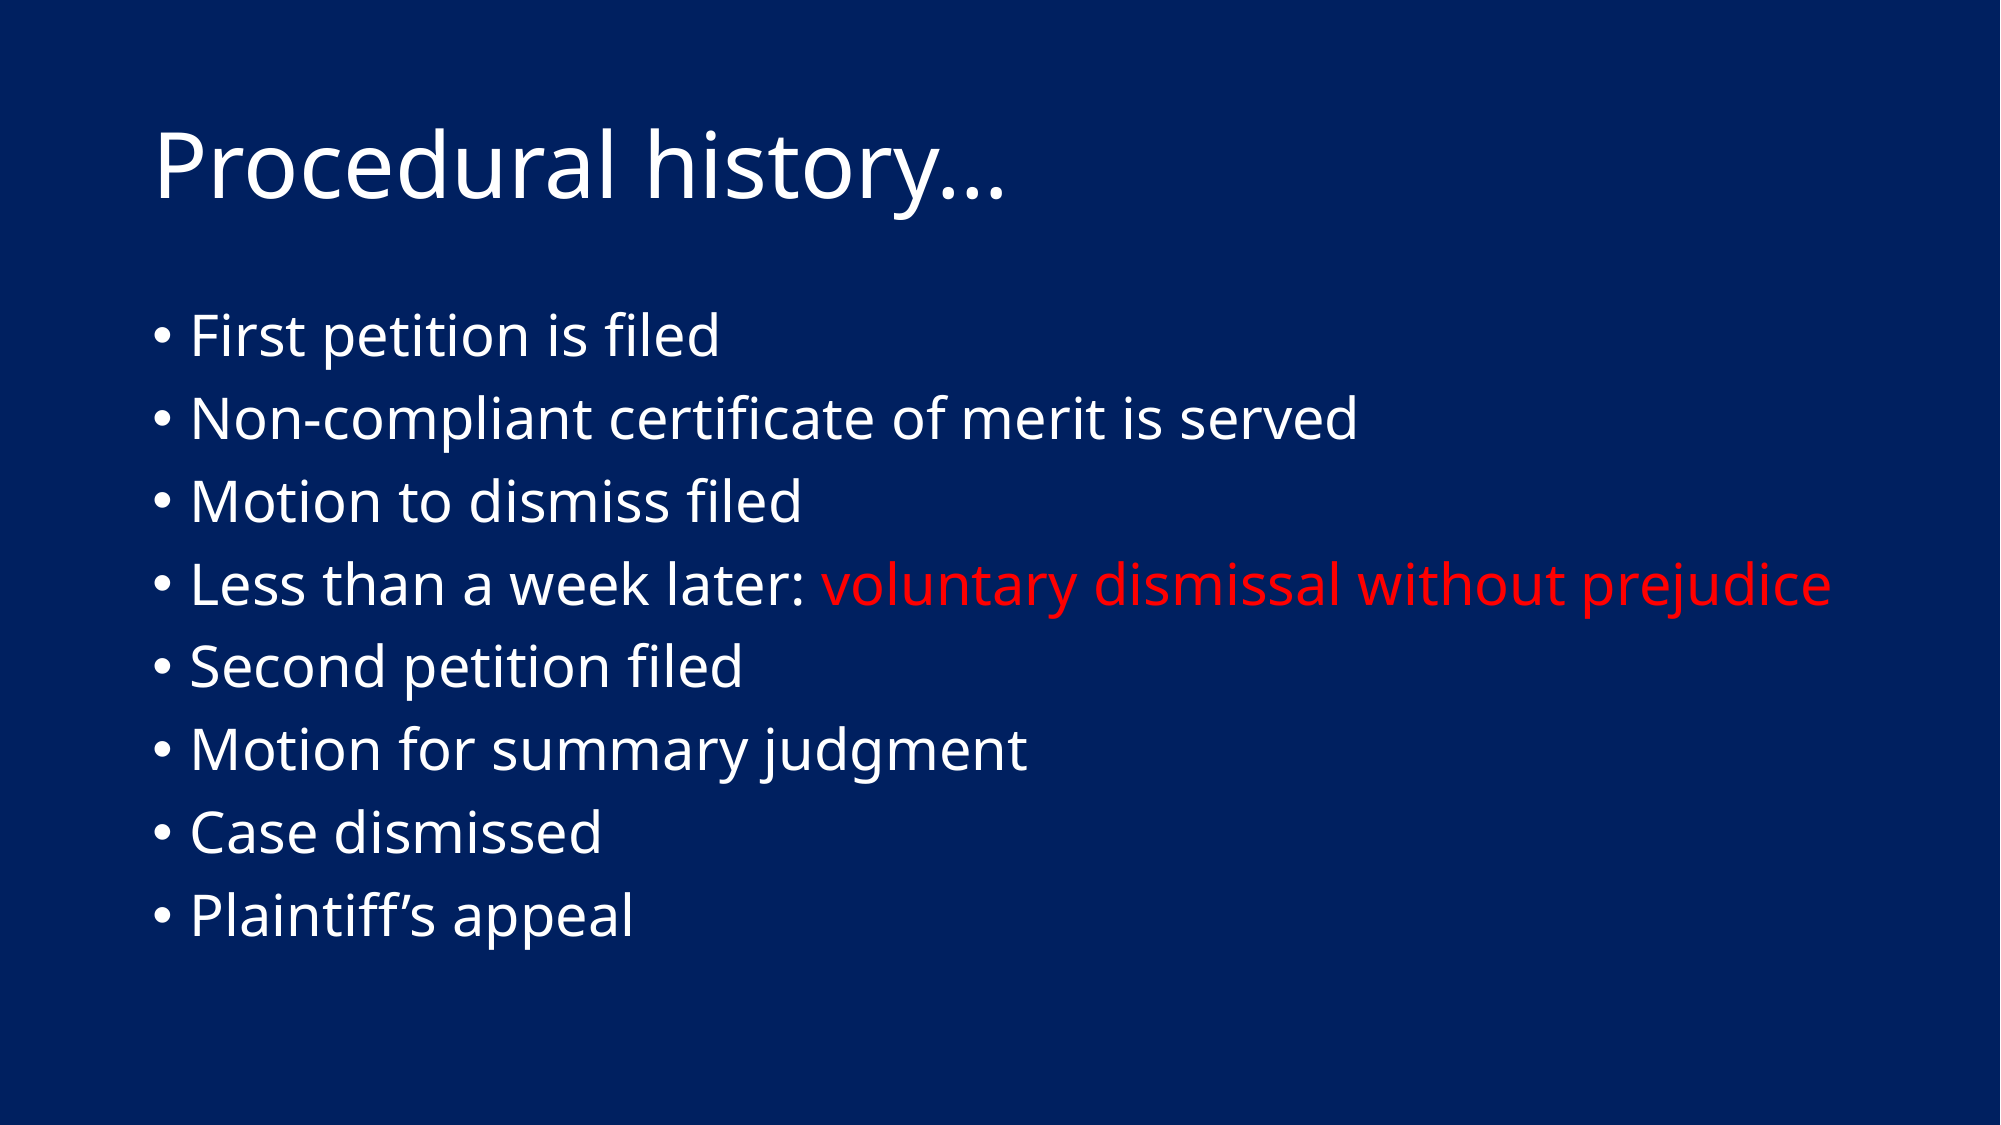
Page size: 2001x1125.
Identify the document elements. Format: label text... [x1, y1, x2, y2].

title Procedural history… [137, 59, 1863, 278]
list First petition is filed Non-compliant certificate of merit is served Motion to dismiss filed Less than a week later: voluntary dismissal without prejudice Second petition filed Motion for summary judgment Case dismissed Plaintiff’s appeal [137, 299, 1863, 1014]
